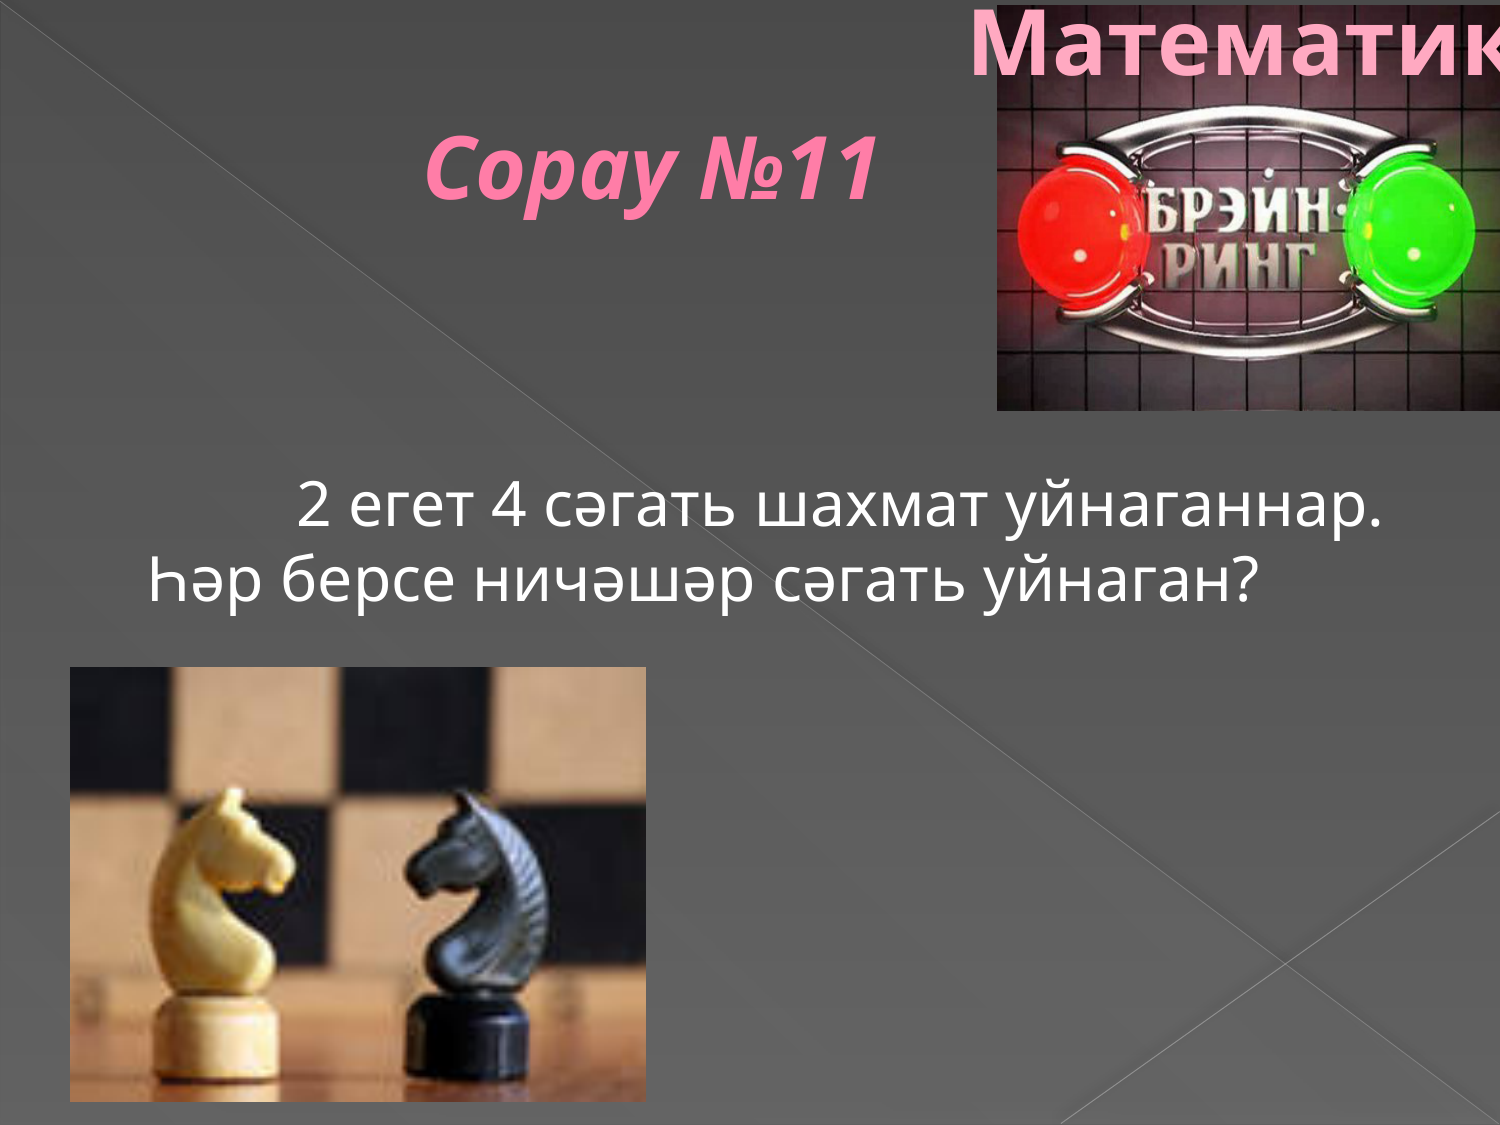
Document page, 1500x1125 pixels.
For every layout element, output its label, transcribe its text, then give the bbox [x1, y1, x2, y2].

picture [70, 667, 647, 1102]
title Сорау №11 [328, 70, 892, 258]
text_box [902, 0, 1500, 411]
list 2 егет 4 сәгать шахмат уйнаганнар. Һәр берсе ничәшәр сәгать уйнаган? [58, 457, 1409, 723]
